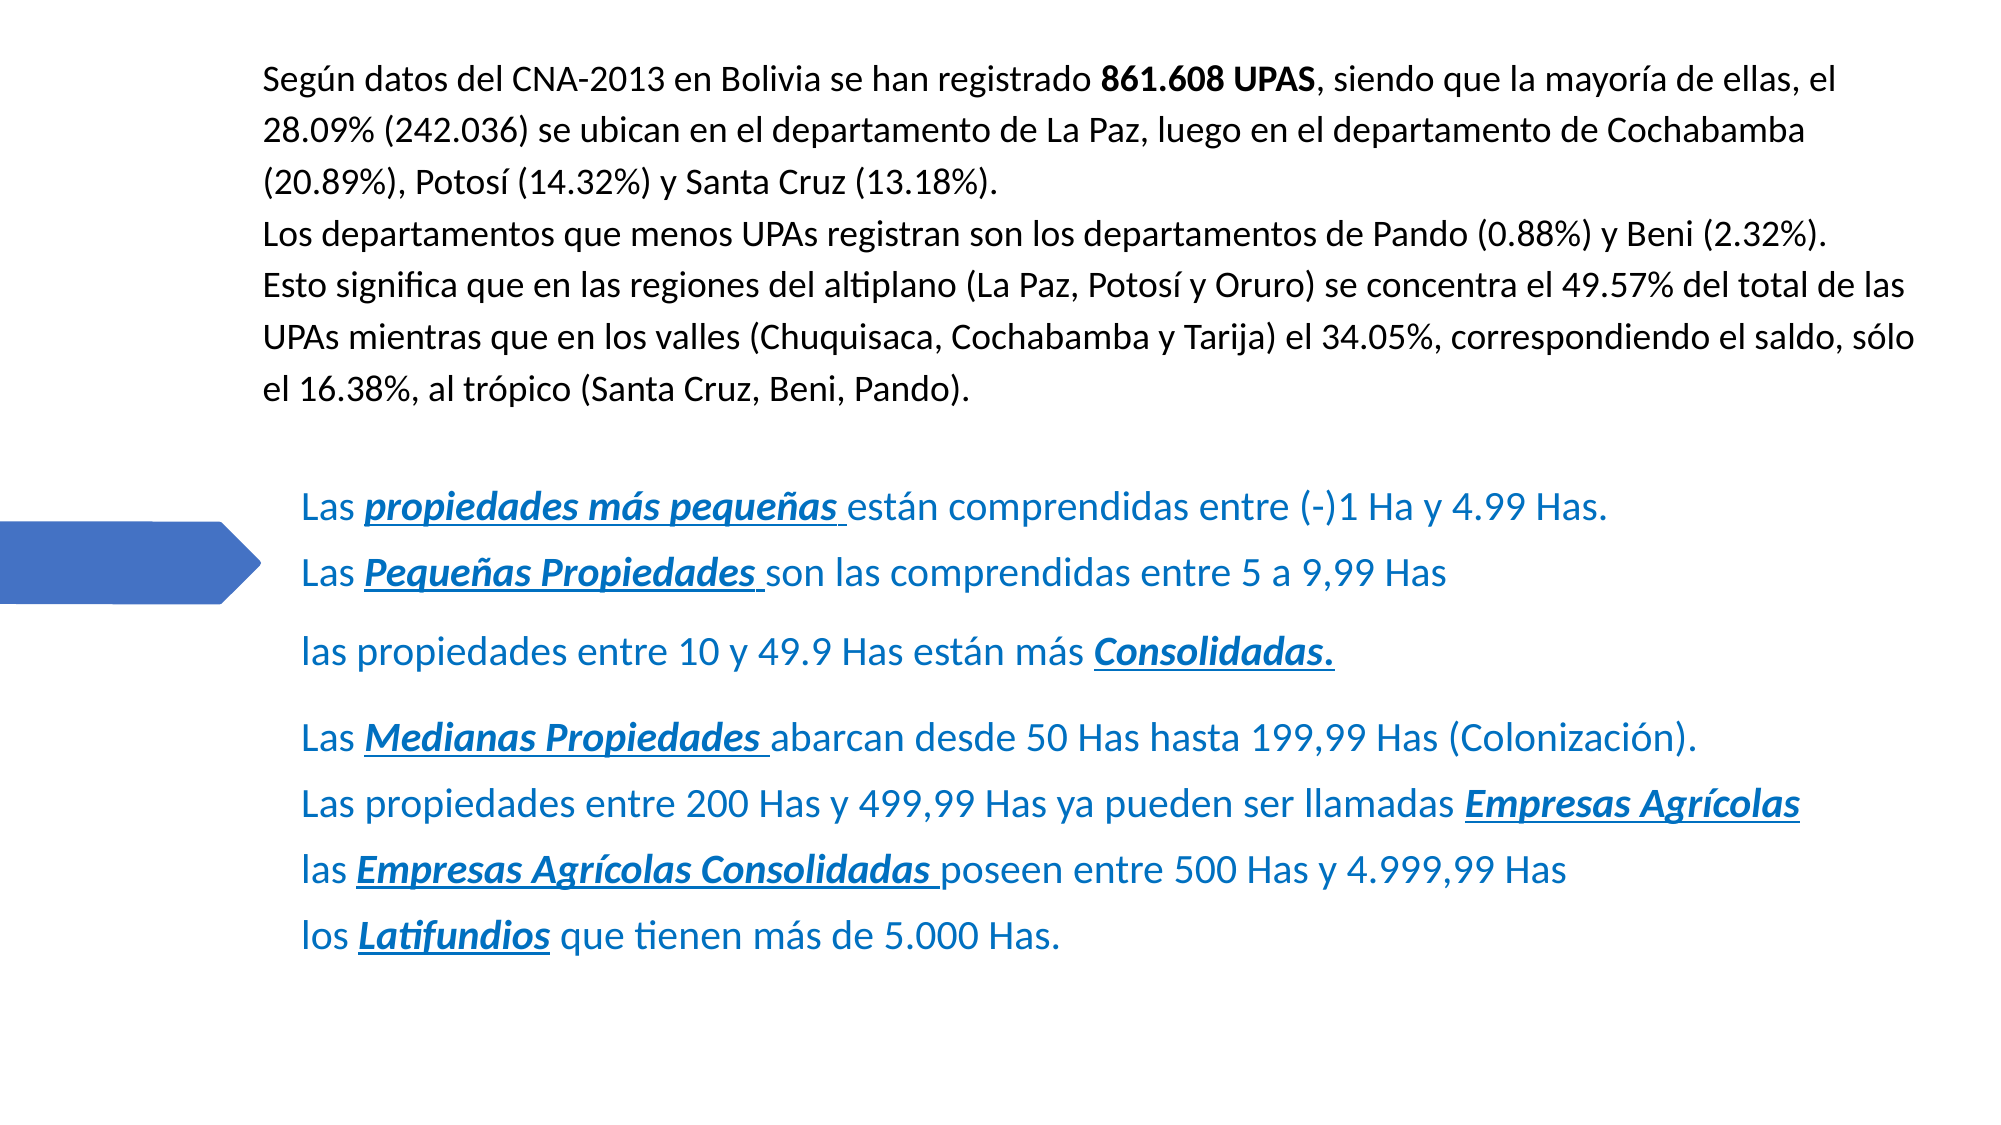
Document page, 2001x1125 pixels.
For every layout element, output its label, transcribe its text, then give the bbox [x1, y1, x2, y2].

list Las propiedades más pequeñas están comprendidas entre (-)1 Ha y 4.99 Has. Las Pequeñas Propiedades son las comprendidas entre 5 a 9,99 Has las propiedades entre 10 y 49.9 Has están más Consolidadas. Las Medianas Propiedades abarcan desde 50 Has hasta 199,99 Has (Colonización). Las propiedades entre 200 Has y 499,99 Has ya pueden ser llamadas Empresas Agrícolas las Empresas Agrícolas Consolidadas poseen entre 500 Has y 4.999,99 Has los Latifundios que tienen más de 5.000 Has. [286, 443, 1888, 1062]
title Según datos del CNA-2013 en Bolivia se han registrado 861.608 UPAS, siendo que la mayoría de ellas, el 28.09% (242.036) se ubican en el departamento de La Paz, luego en el departamento de Cochabamba (20.89%), Potosí (14.32%) y Santa Cruz (13.18%). Los departamentos que menos UPAs registran son los departamentos de Pando (0.88%) y Beni (2.32%). Esto significa que en las regiones del altiplano (La Paz, Potosí y Oruro) se concentra el 49.57% del total de las UPAs mientras que en los valles (Chuquisaca, Cochabamba y Tarija) el 34.05%, correspondiendo el saldo, sólo el 16.38%, al trópico (Santa Cruz, Beni, Pando). [247, 20, 1940, 480]
